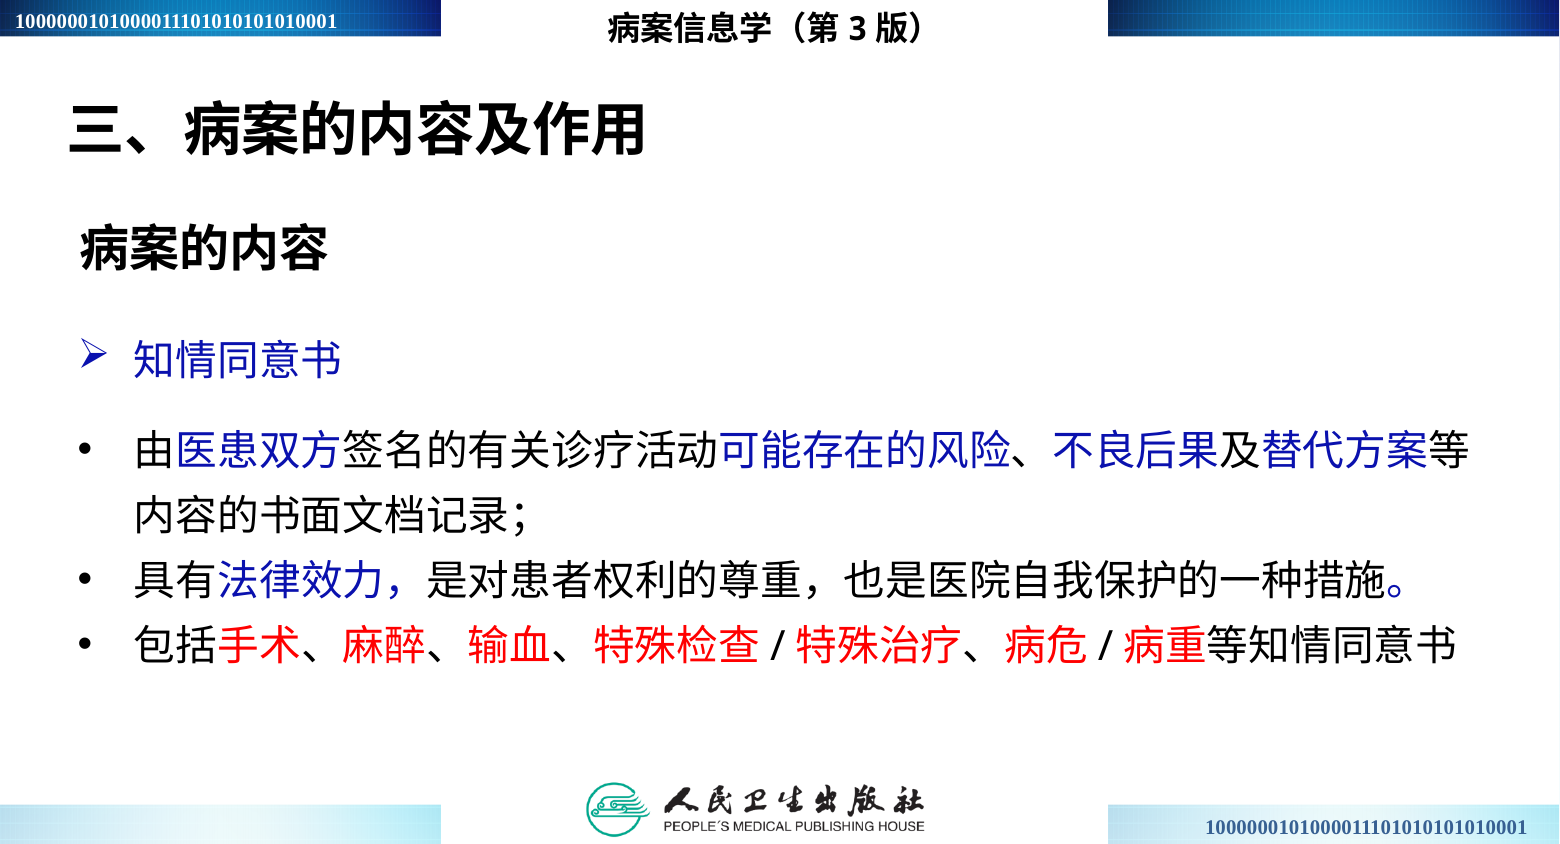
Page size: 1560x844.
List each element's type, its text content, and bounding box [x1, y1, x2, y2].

picture [565, 772, 945, 844]
picture [1108, 805, 1560, 844]
picture [1109, 0, 1560, 36]
text_box 知情同意书 由医患双方签名的有关诊疗活动可能存在的风险、不良后果及替代方案等内容的书面文档记录； 具有法律效力，是对患者权利的尊重，也是医院自我保护的一种措施。 包括手术、麻醉、输血、特殊检查/特殊治疗、病危/病重等知情同意书 [62, 292, 1505, 741]
text_box 病案信息学（第3版） [440, 0, 1109, 72]
text_box 病案的内容 [64, 179, 1560, 284]
picture [0, 805, 441, 844]
picture [0, 0, 440, 36]
text_box 三、病案的内容及作用 [51, 49, 1535, 170]
